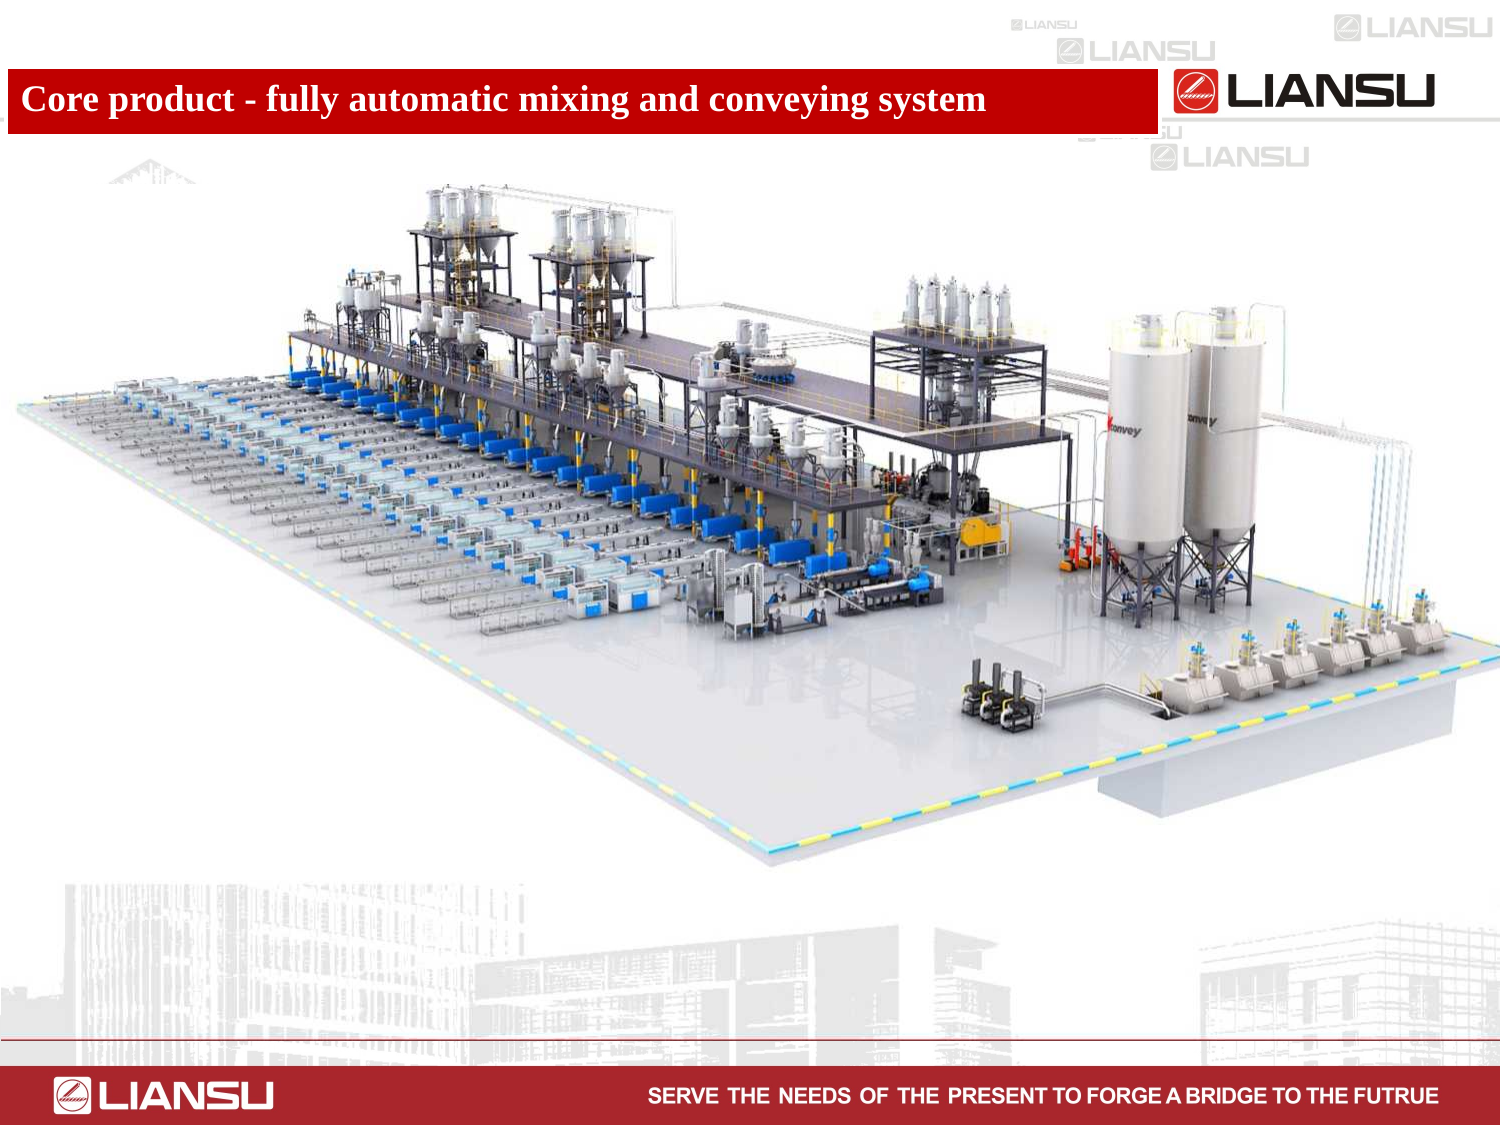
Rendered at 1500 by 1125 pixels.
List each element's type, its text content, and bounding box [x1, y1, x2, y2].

text_box Core product - fully automatic mixing and conveying system [4, 64, 1162, 138]
picture [0, 0, 1500, 1125]
